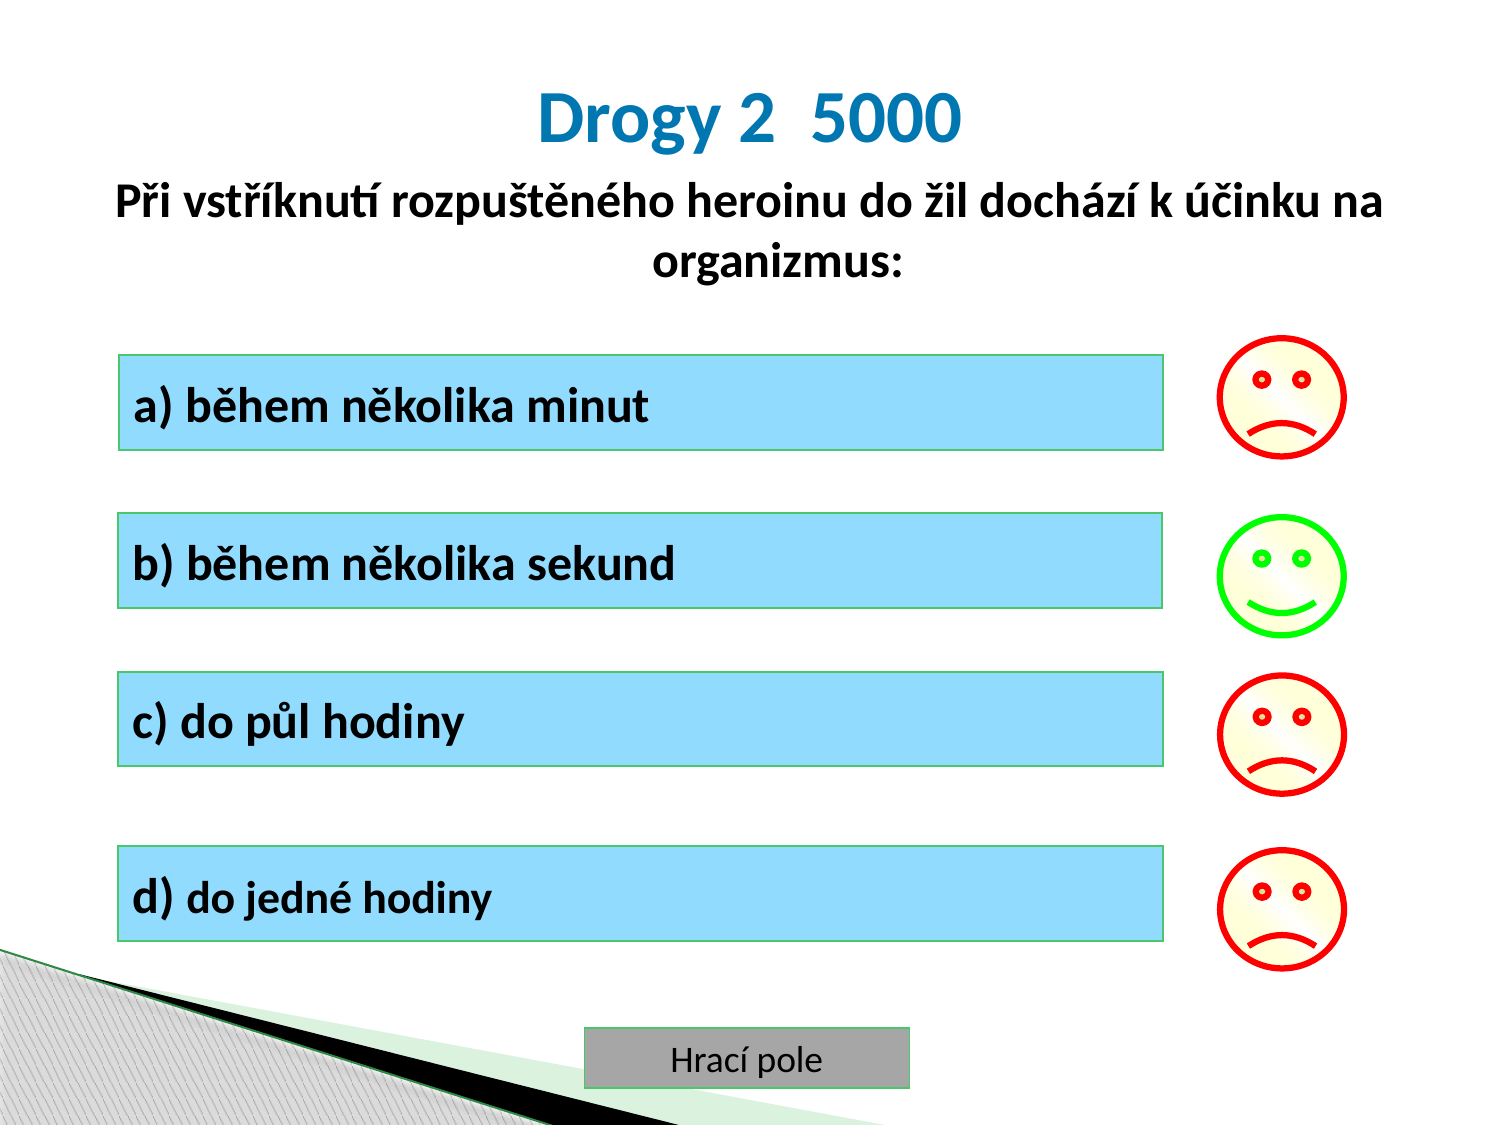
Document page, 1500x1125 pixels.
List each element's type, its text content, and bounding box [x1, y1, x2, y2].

text_box a) během několika minut [119, 355, 1163, 450]
text_box [1220, 850, 1345, 969]
text_box b) během několika sekund [117, 513, 1162, 608]
text_box d) do jedné hodiny [117, 846, 1163, 941]
text_box Hrací pole [584, 1027, 910, 1089]
text_box c) do půl hodiny [117, 671, 1163, 767]
text_box [1219, 338, 1344, 457]
text_box [1219, 517, 1344, 636]
text_box [1220, 675, 1345, 794]
text_box Drogy 2 5000 Při vstříknutí rozpuštěného heroinu do žil dochází k účinku na organizmus: [59, 60, 1442, 173]
